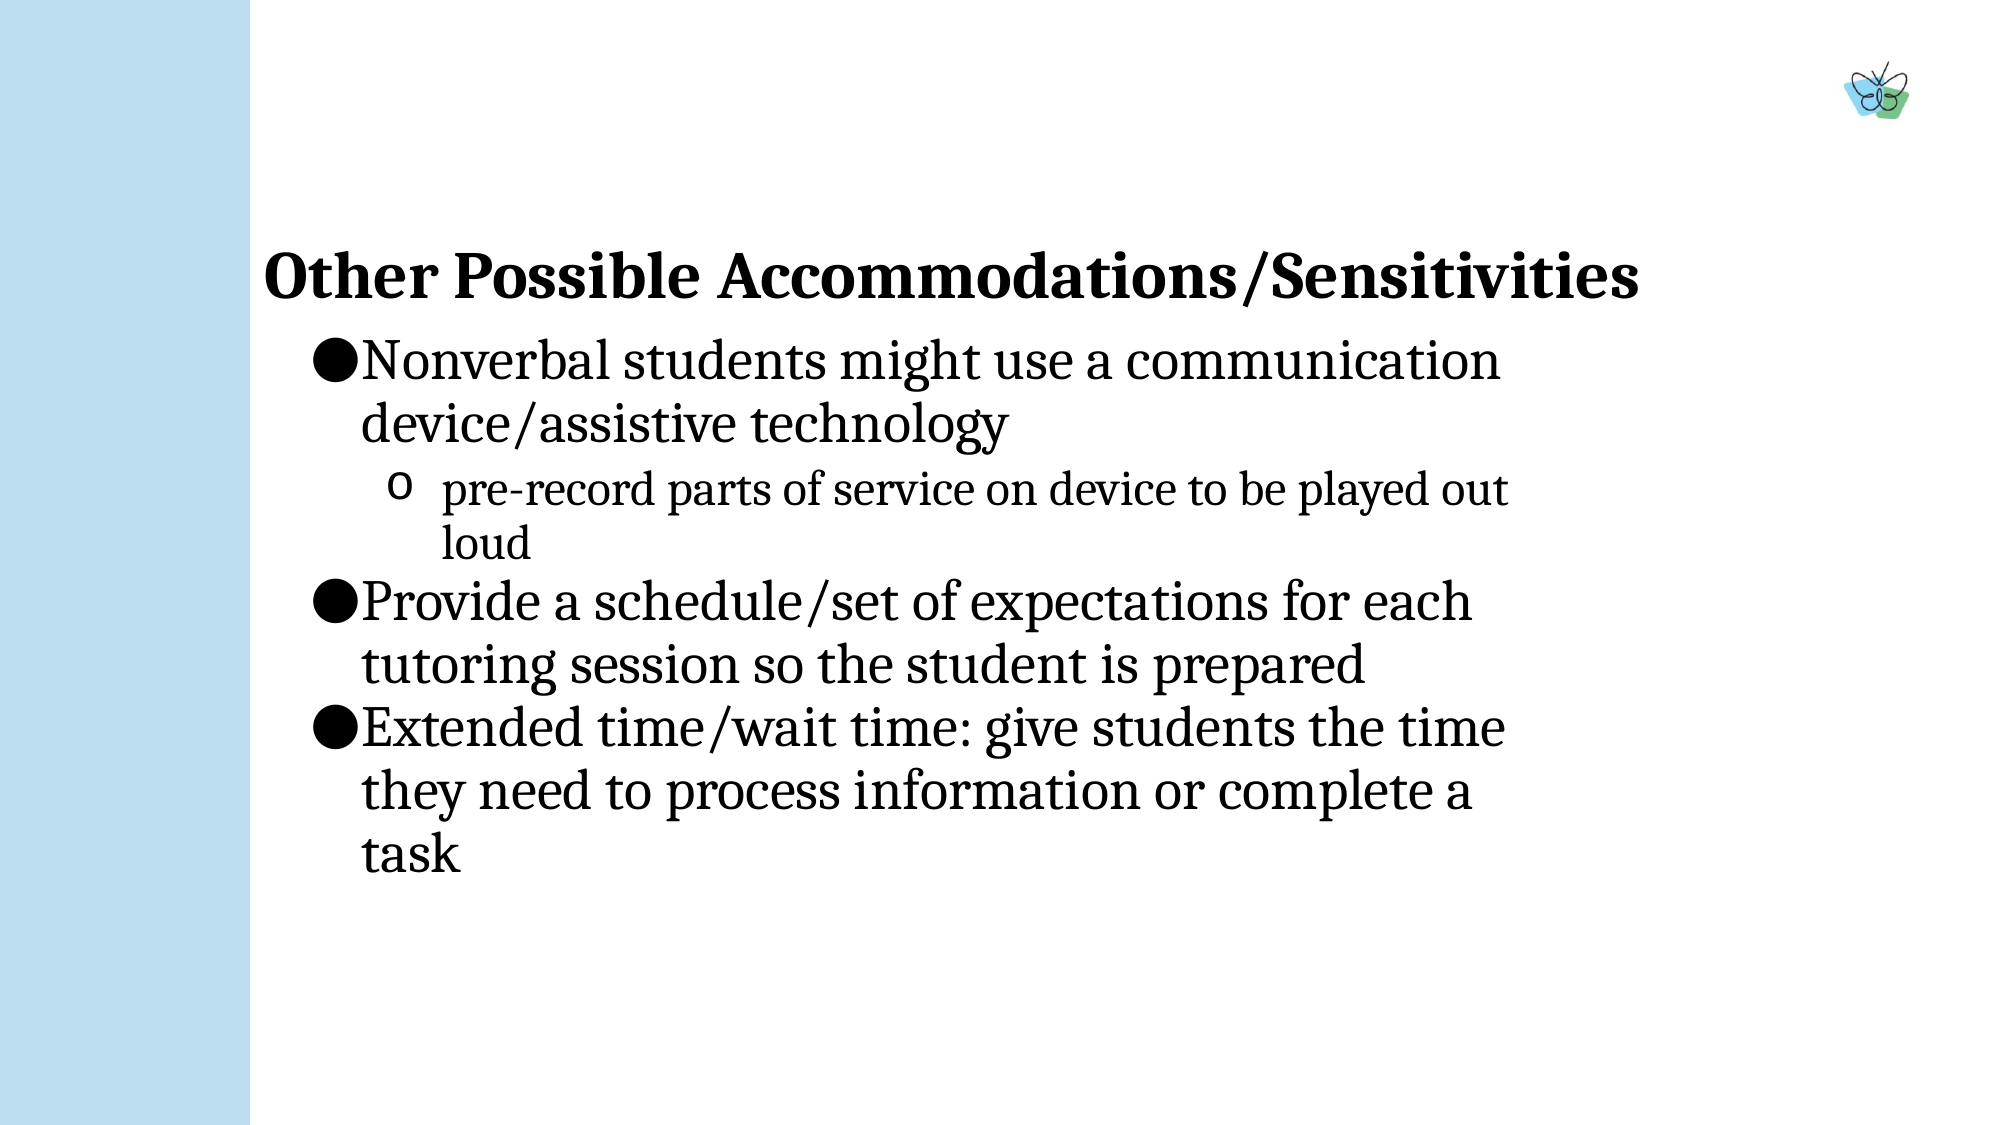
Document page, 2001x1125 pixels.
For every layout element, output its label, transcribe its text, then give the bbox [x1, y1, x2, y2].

picture [1811, 36, 1941, 144]
title Other Possible Accommodations/Sensitivities [251, 184, 1750, 525]
text_box [0, 0, 251, 1125]
text_box Nonverbal students might use a communication device/assistive technology pre-record parts of service on device to be played out loud Provide a schedule/set of expectations for each tutoring session so the student is prepared Extended time/wait time: give students the time they need to process information or complete a task [271, 321, 1534, 1049]
